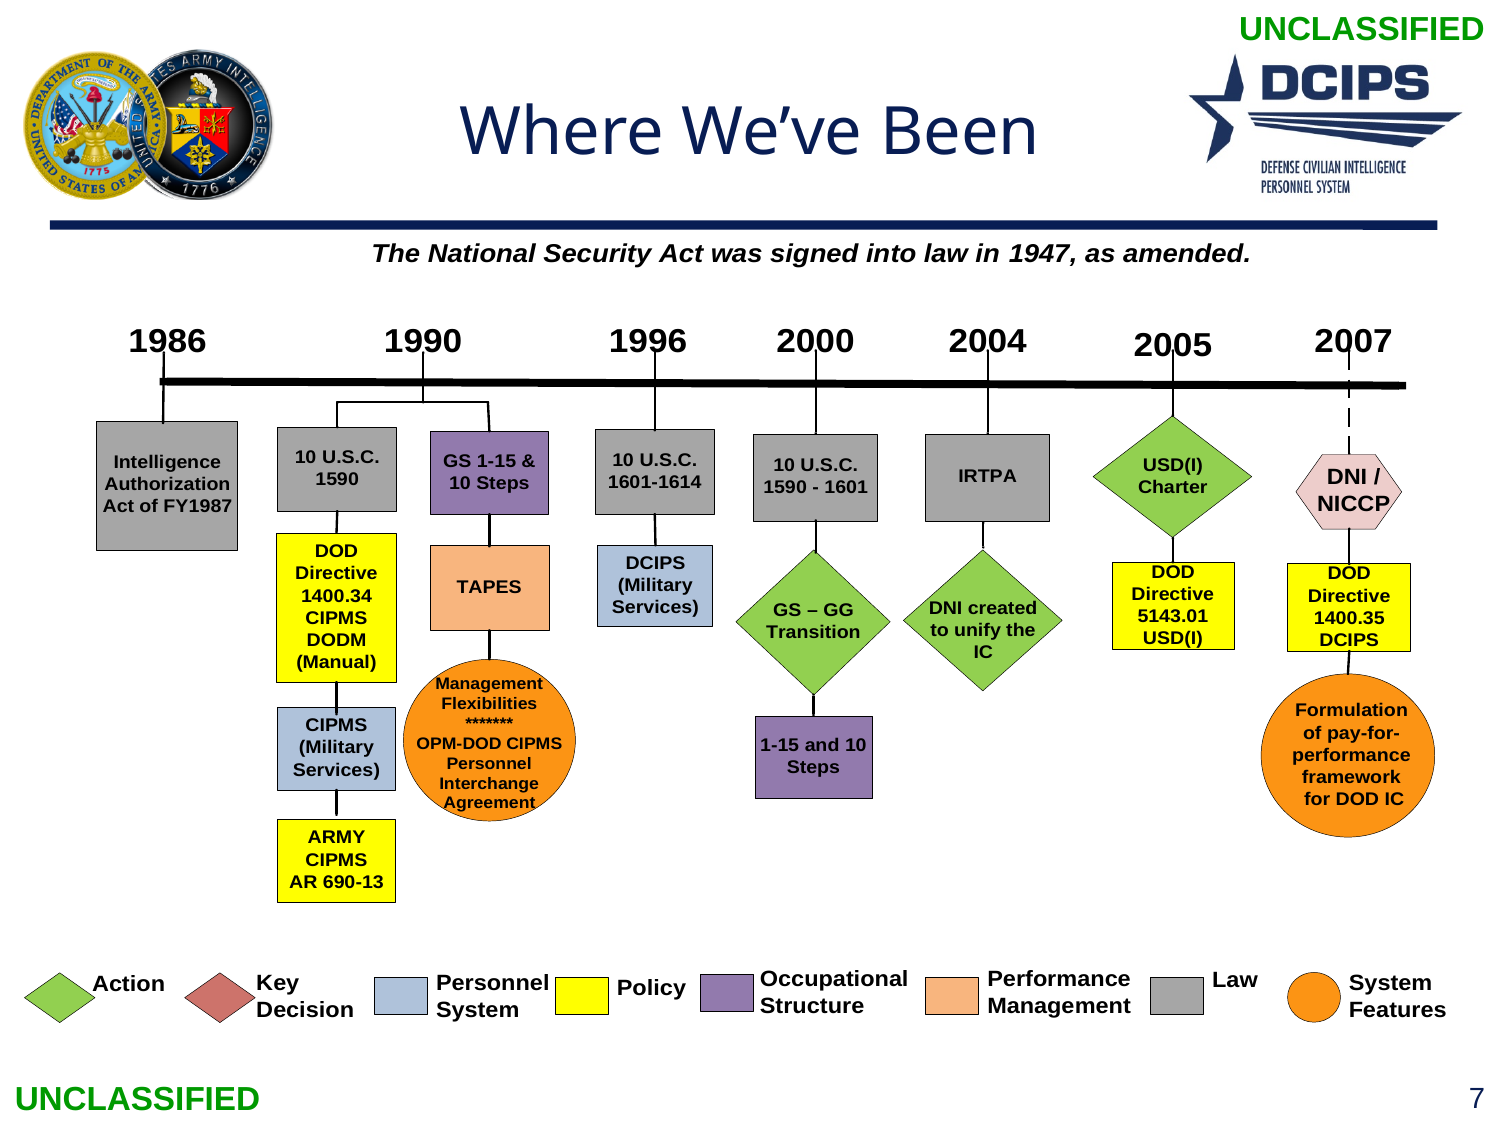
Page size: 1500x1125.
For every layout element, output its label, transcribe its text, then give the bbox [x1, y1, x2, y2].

title Where We’ve Been [299, 42, 1201, 213]
picture [21, 237, 1485, 1063]
picture [1162, 37, 1500, 213]
picture [23, 49, 275, 200]
slide_number 7 [1149, 1072, 1500, 1125]
